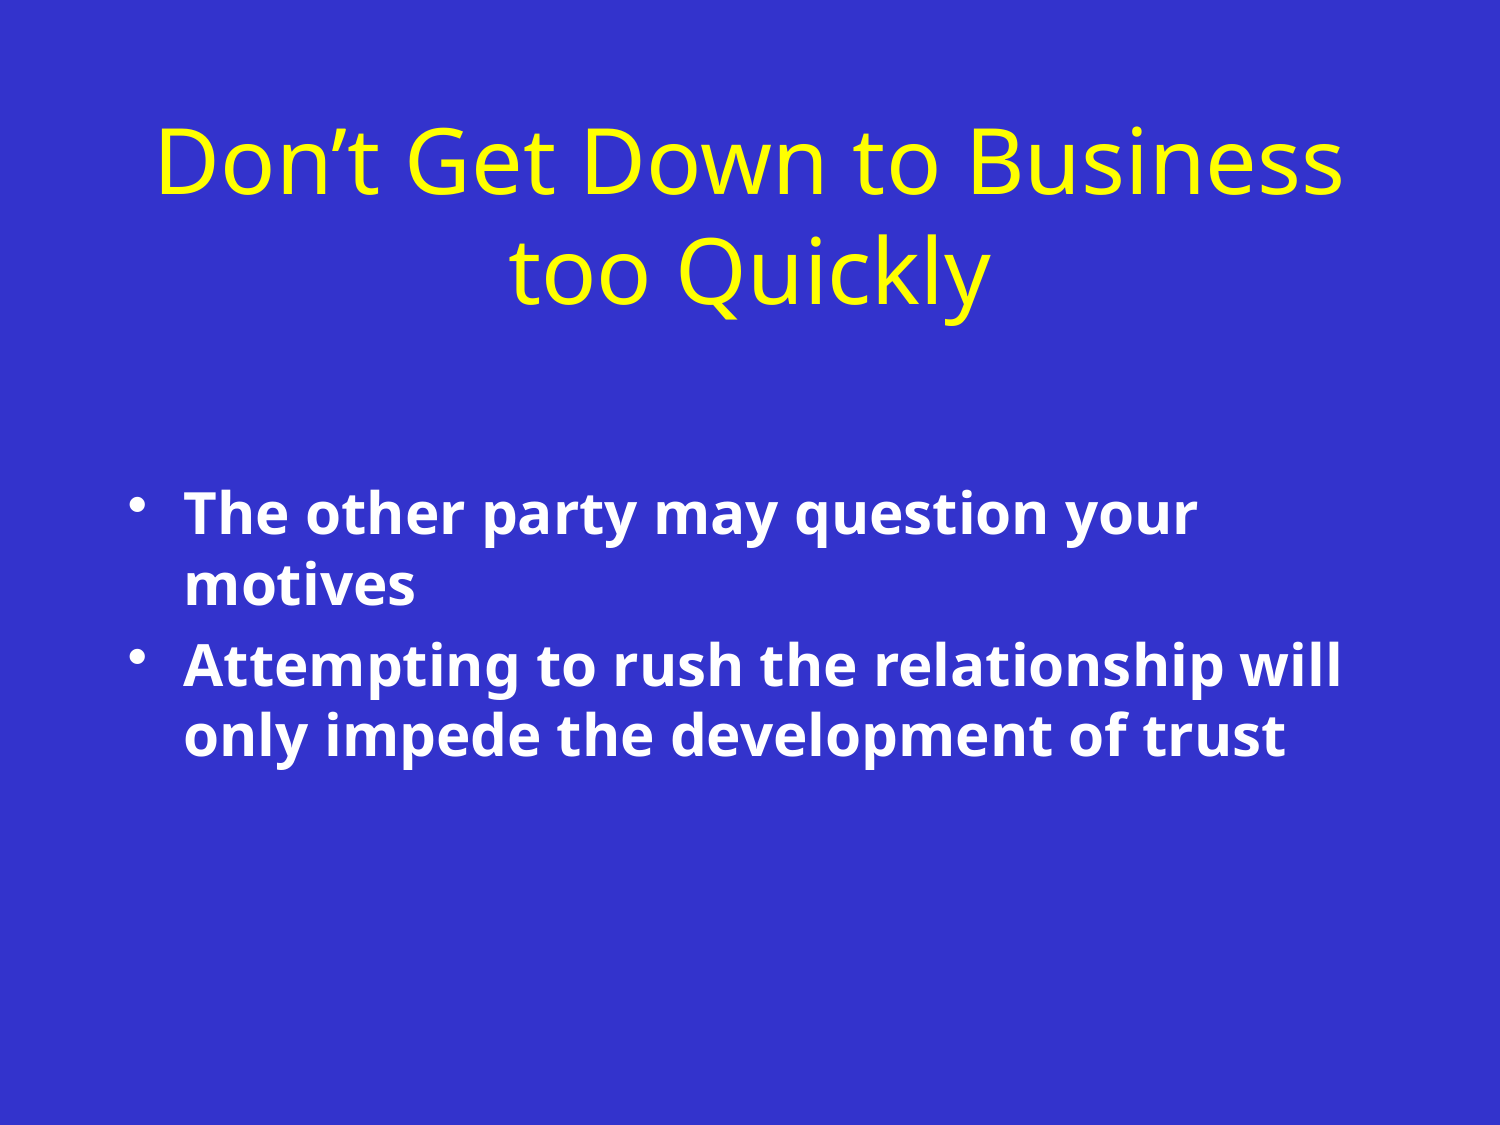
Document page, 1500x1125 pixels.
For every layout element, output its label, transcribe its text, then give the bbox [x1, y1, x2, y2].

list The other party may question your motives Attempting to rush the relationship will only impede the development of trust [112, 387, 1388, 1000]
title Don’t Get Down to Business too Quickly [112, 99, 1388, 325]
